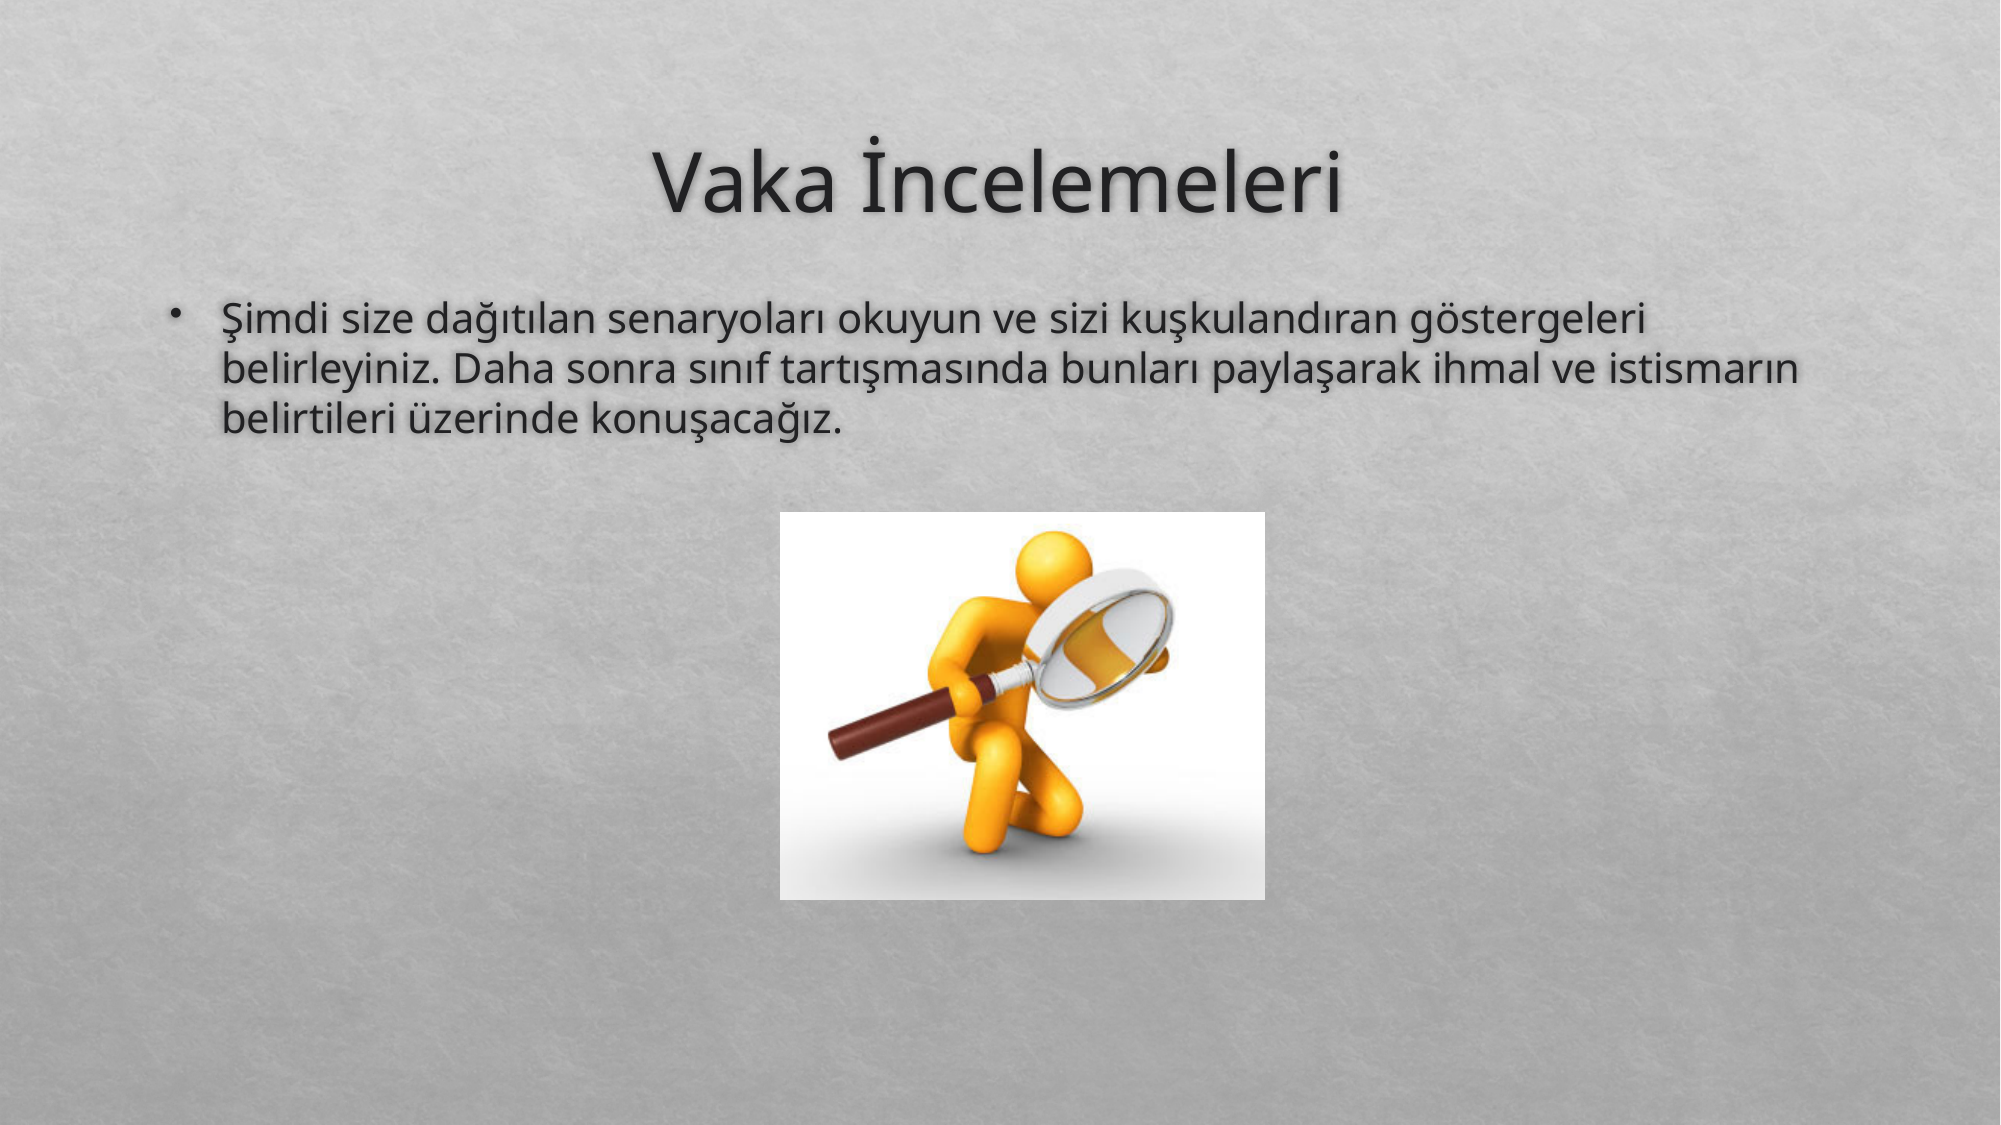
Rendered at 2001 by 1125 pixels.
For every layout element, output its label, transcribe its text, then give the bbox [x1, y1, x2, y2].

title Vaka İncelemeleri [149, 99, 1849, 260]
list Şimdi size dağıtılan senaryoları okuyun ve sizi kuşkulandıran göstergeleri belirleyiniz. Daha sonra sınıf tartışmasında bunları paylaşarak ihmal ve istismarın belirtileri üzerinde konuşacağız. [149, 284, 1849, 950]
picture [780, 512, 1265, 901]
